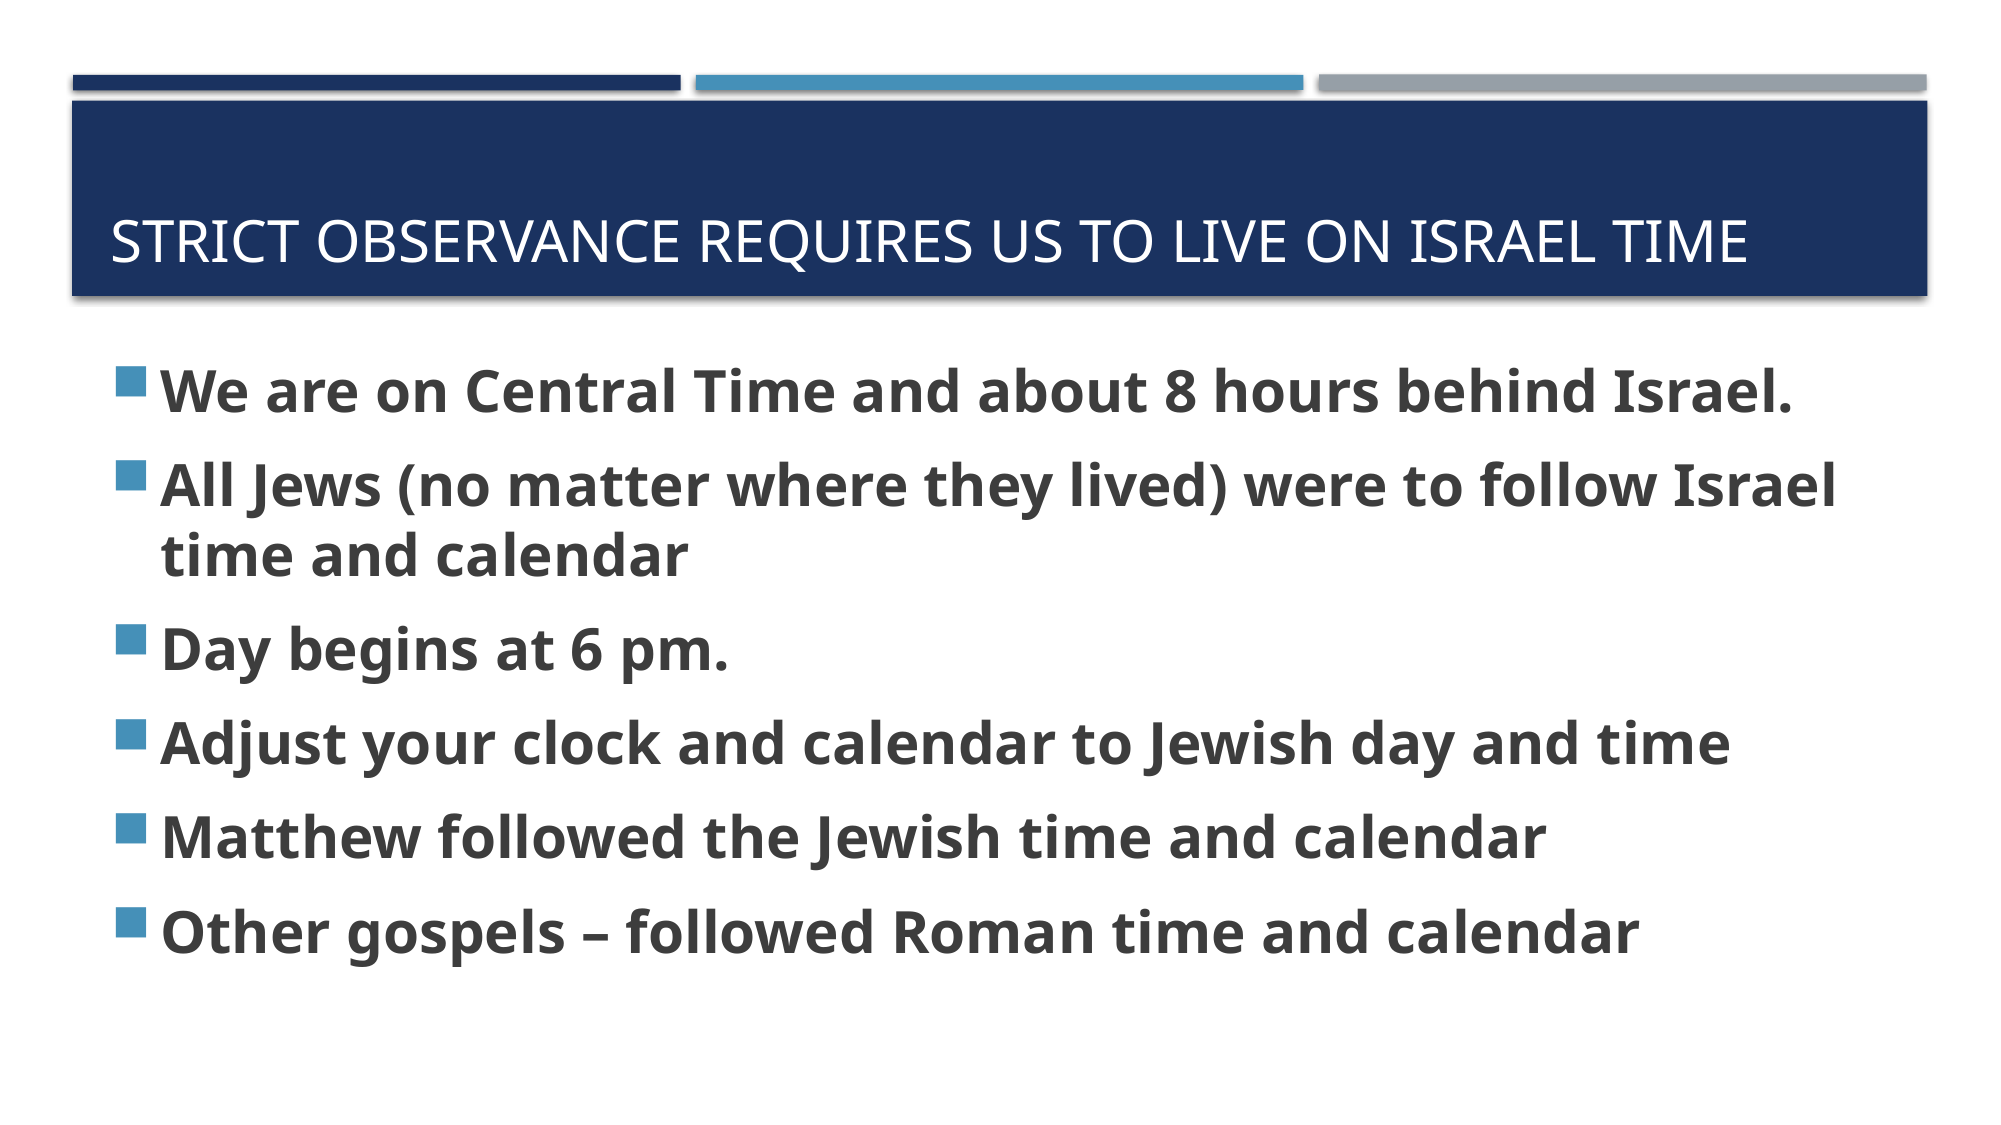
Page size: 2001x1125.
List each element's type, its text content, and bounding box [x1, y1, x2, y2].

title Strict observance requires us to live on Israel time [95, 115, 1905, 282]
list We are on Central Time and about 8 hours behind Israel. All Jews (no matter where they lived) were to follow Israel time and calendar Day begins at 6 pm. Adjust your clock and calendar to Jewish day and time Matthew followed the Jewish time and calendar Other gospels – followed Roman time and calendar [95, 357, 1905, 962]
